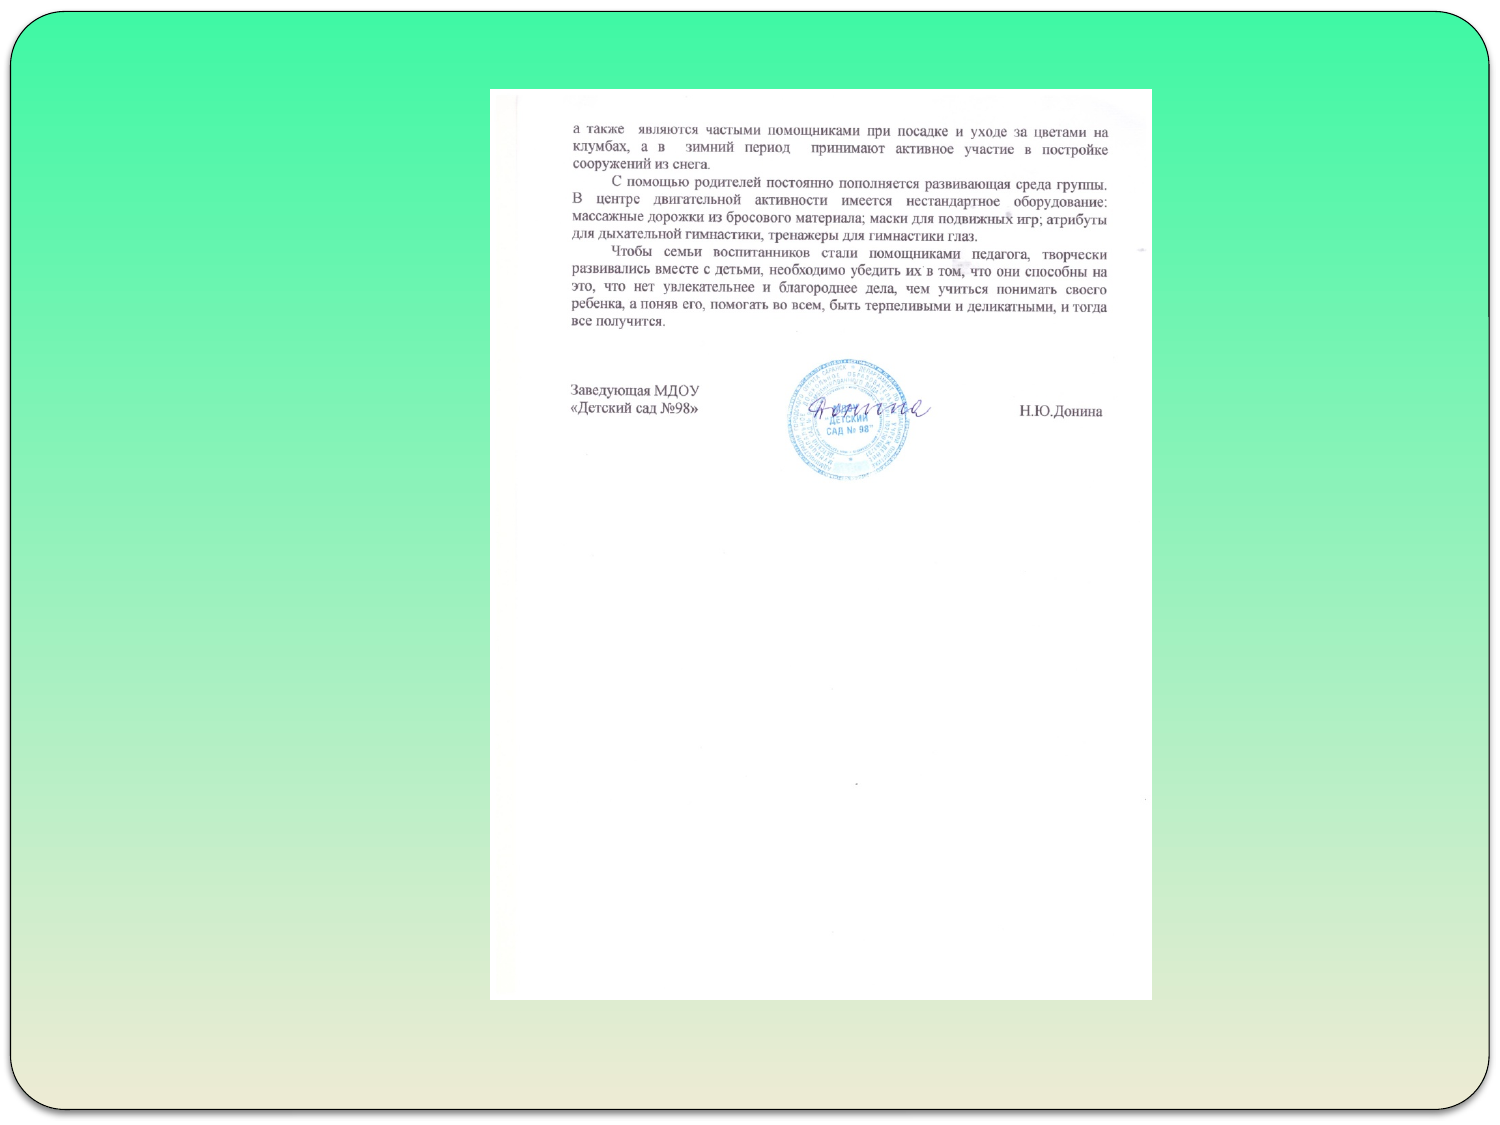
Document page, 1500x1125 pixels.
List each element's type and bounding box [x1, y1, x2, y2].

picture [489, 89, 1152, 1000]
